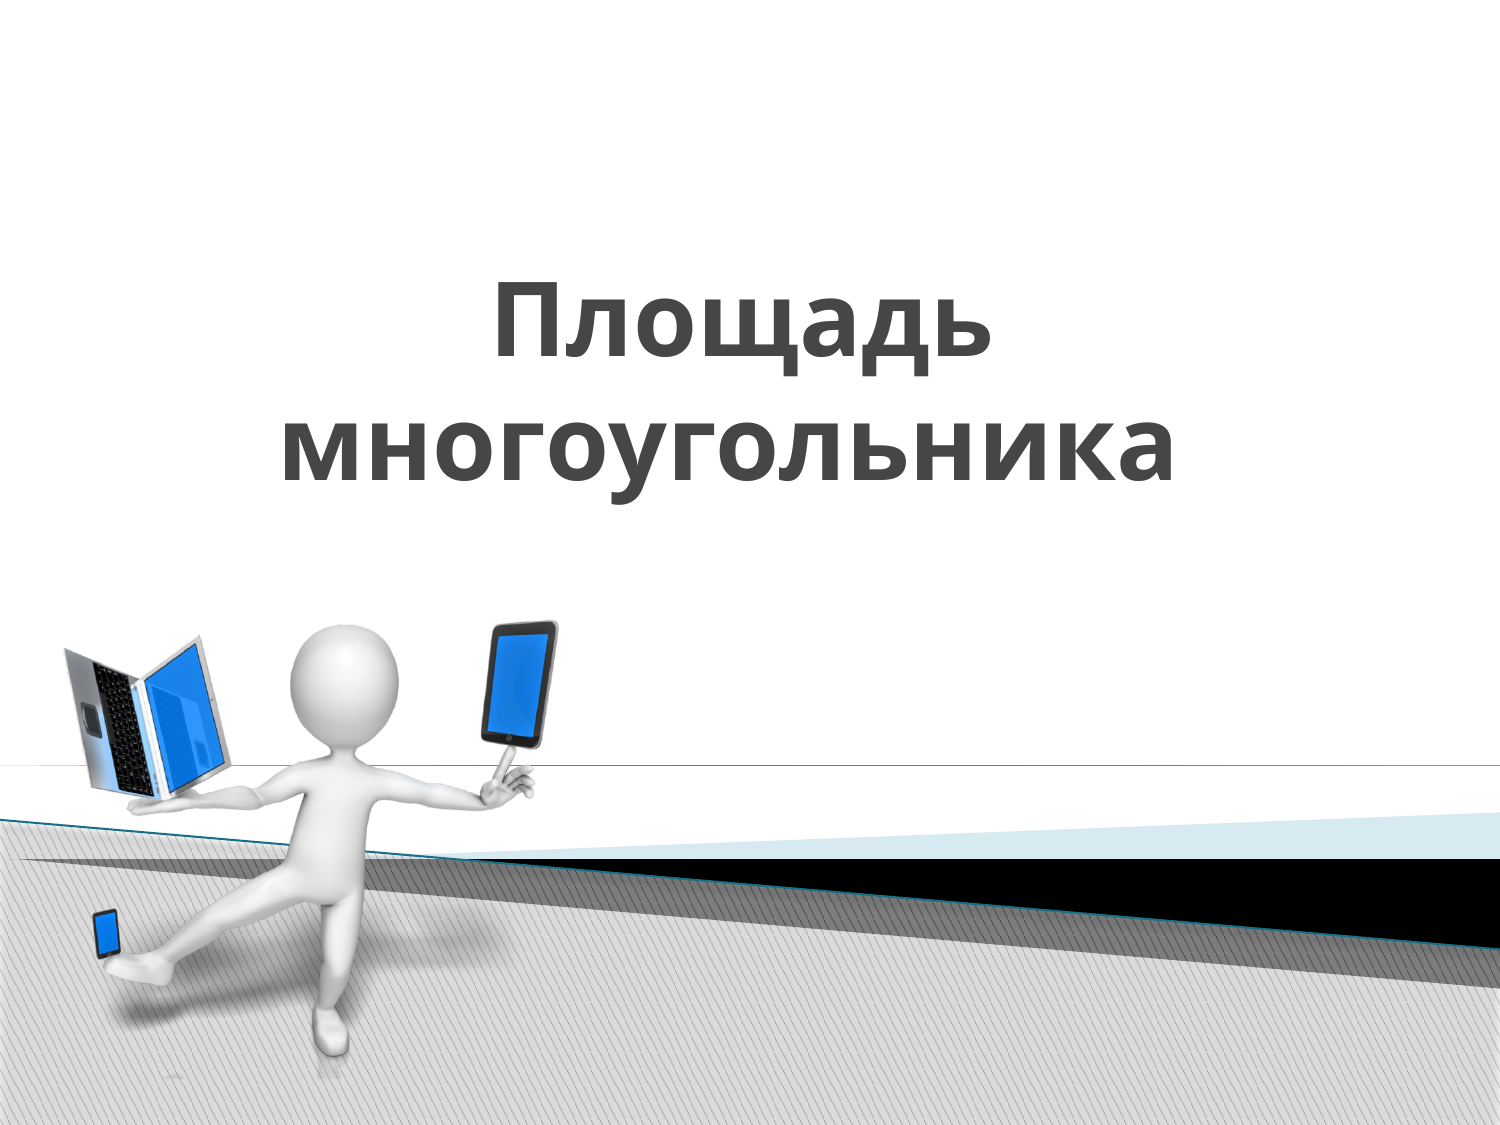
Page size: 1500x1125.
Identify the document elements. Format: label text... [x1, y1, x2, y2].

title Площадь многоугольника [112, 243, 1372, 633]
picture [0, 609, 1500, 1079]
